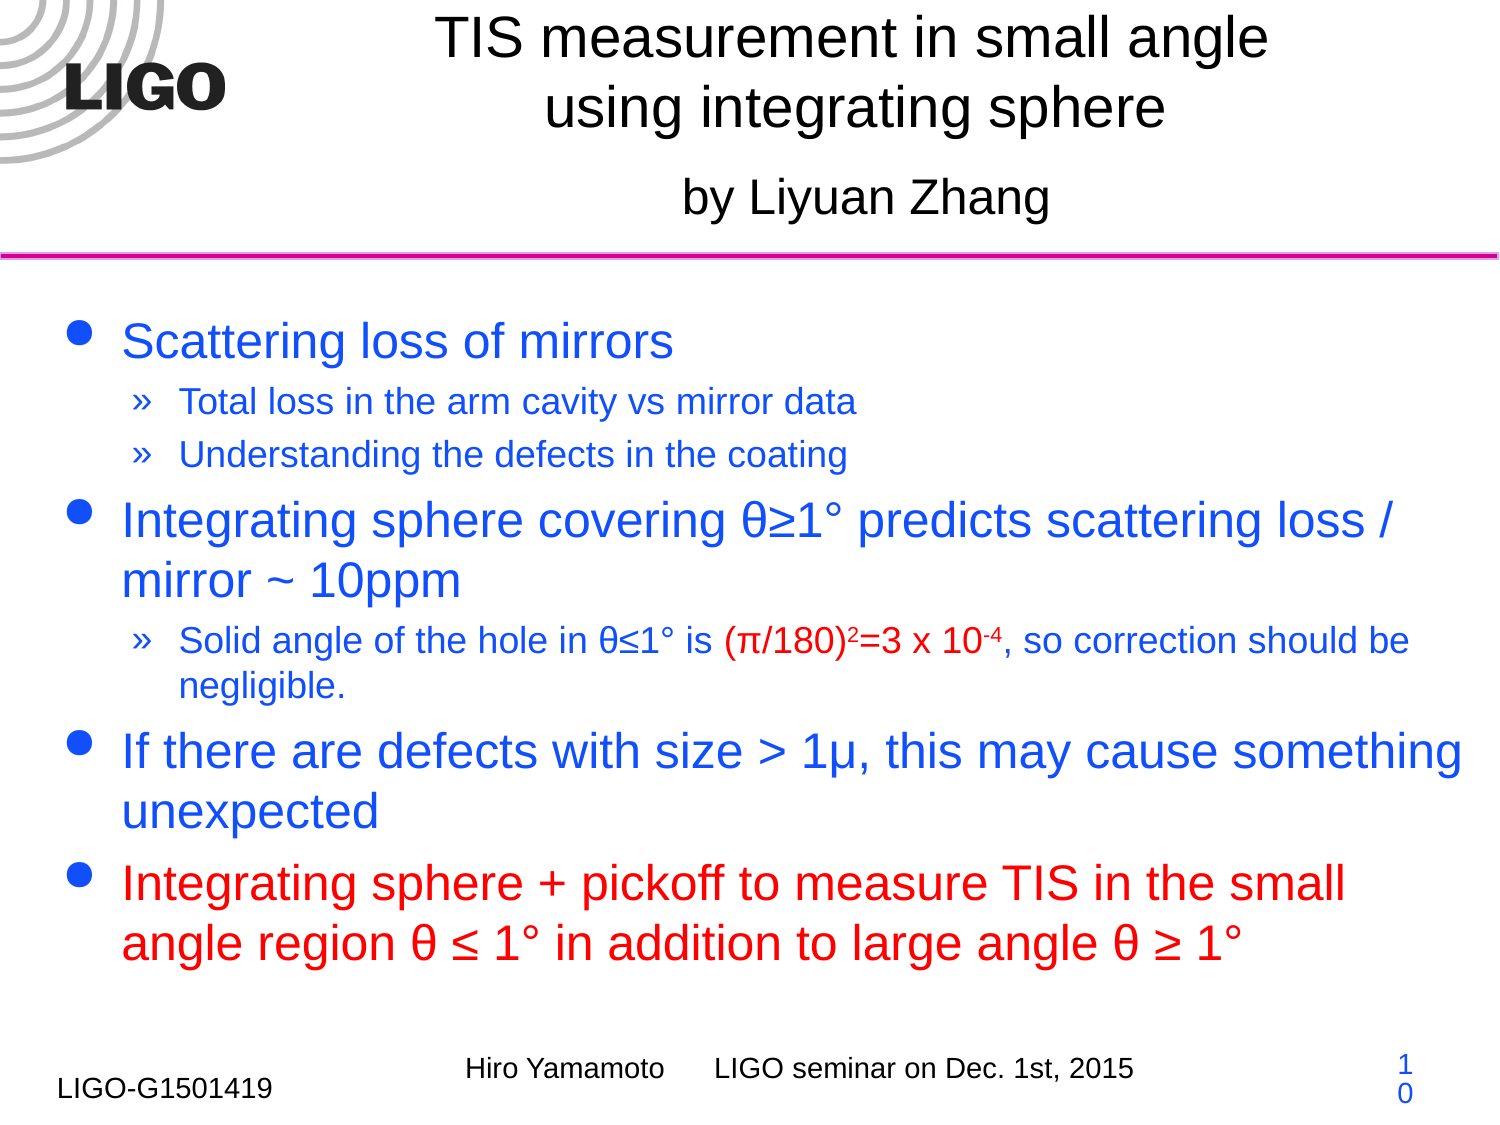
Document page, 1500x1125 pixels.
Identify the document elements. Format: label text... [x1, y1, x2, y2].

list Scattering loss of mirrors Total loss in the arm cavity vs mirror data Understanding the defects in the coating Integrating sphere covering θ≥1° predicts scattering loss / mirror ~ 10ppm Solid angle of the hole in θ≤1° is (π/180)2=3 x 10-4, so correction should be negligible. If there are defects with size > 1μ, this may cause something unexpected Integrating sphere + pickoff to measure TIS in the small angle region θ ≤ 1° in addition to large angle θ ≥ 1° [50, 299, 1488, 1050]
slide_number 10 [1382, 1035, 1435, 1090]
picture [0, 0, 225, 164]
title TIS measurement in small angle using integrating sphere by Liyuan Zhang [262, 12, 1450, 238]
